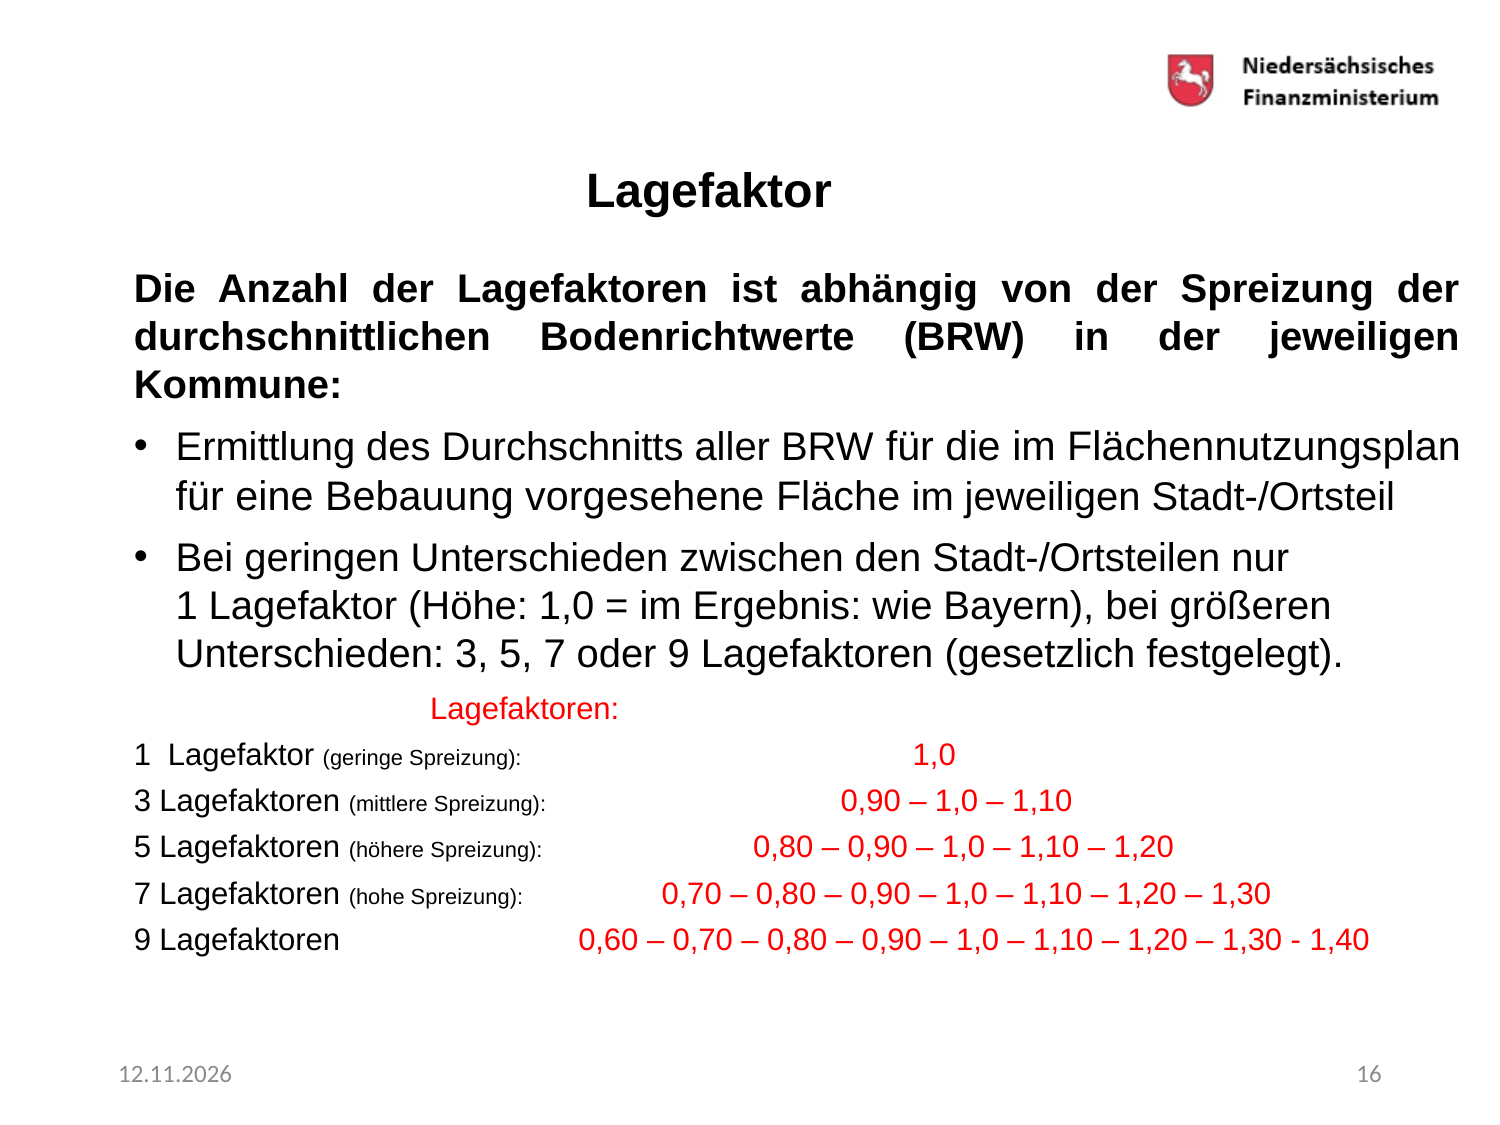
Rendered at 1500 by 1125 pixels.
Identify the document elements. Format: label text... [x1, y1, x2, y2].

title Lagefaktor [146, 124, 1272, 255]
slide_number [103, 1042, 441, 1103]
slide_number 16 [1059, 1042, 1397, 1103]
subtitle Die Anzahl der Lagefaktoren ist abhängig von der Spreizung der durchschnittlichen Bodenrichtwerte (BRW) in der jeweiligen Kommune: Ermittlung des Durchschnitts aller BRW für die im Flächennutzungsplan für eine Bebauung vorgesehene Fläche im jeweiligen Stadt-/Ortsteil Bei geringen Unterschieden zwischen den Stadt-/Ortsteilen nur 1 Lagefaktor (Höhe: 1,0 = im Ergebnis: wie Bayern), bei größeren Unterschieden: 3, 5, 7 oder 9 Lagefaktoren (gesetzlich festgelegt). Lagefaktoren: 1 Lagefaktor (geringe Spreizung): 1,0 3 Lagefaktoren (mittlere Spreizung): 0,90 – 1,0 – 1,10 5 Lagefaktoren (höhere Spreizung): 0,80 – 0,90 – 1,0 – 1,10 – 1,20 7 Lagefaktoren (hohe Spreizung): 0,70 – 0,80 – 0,90 – 1,0 – 1,10 – 1,20 – 1,30 9 Lagefaktoren 0,60 – 0,70 – 0,80 – 0,90 – 1,0 – 1,10 – 1,20 – 1,30 - 1,40 [118, 255, 1477, 1016]
picture [1154, 42, 1450, 110]
